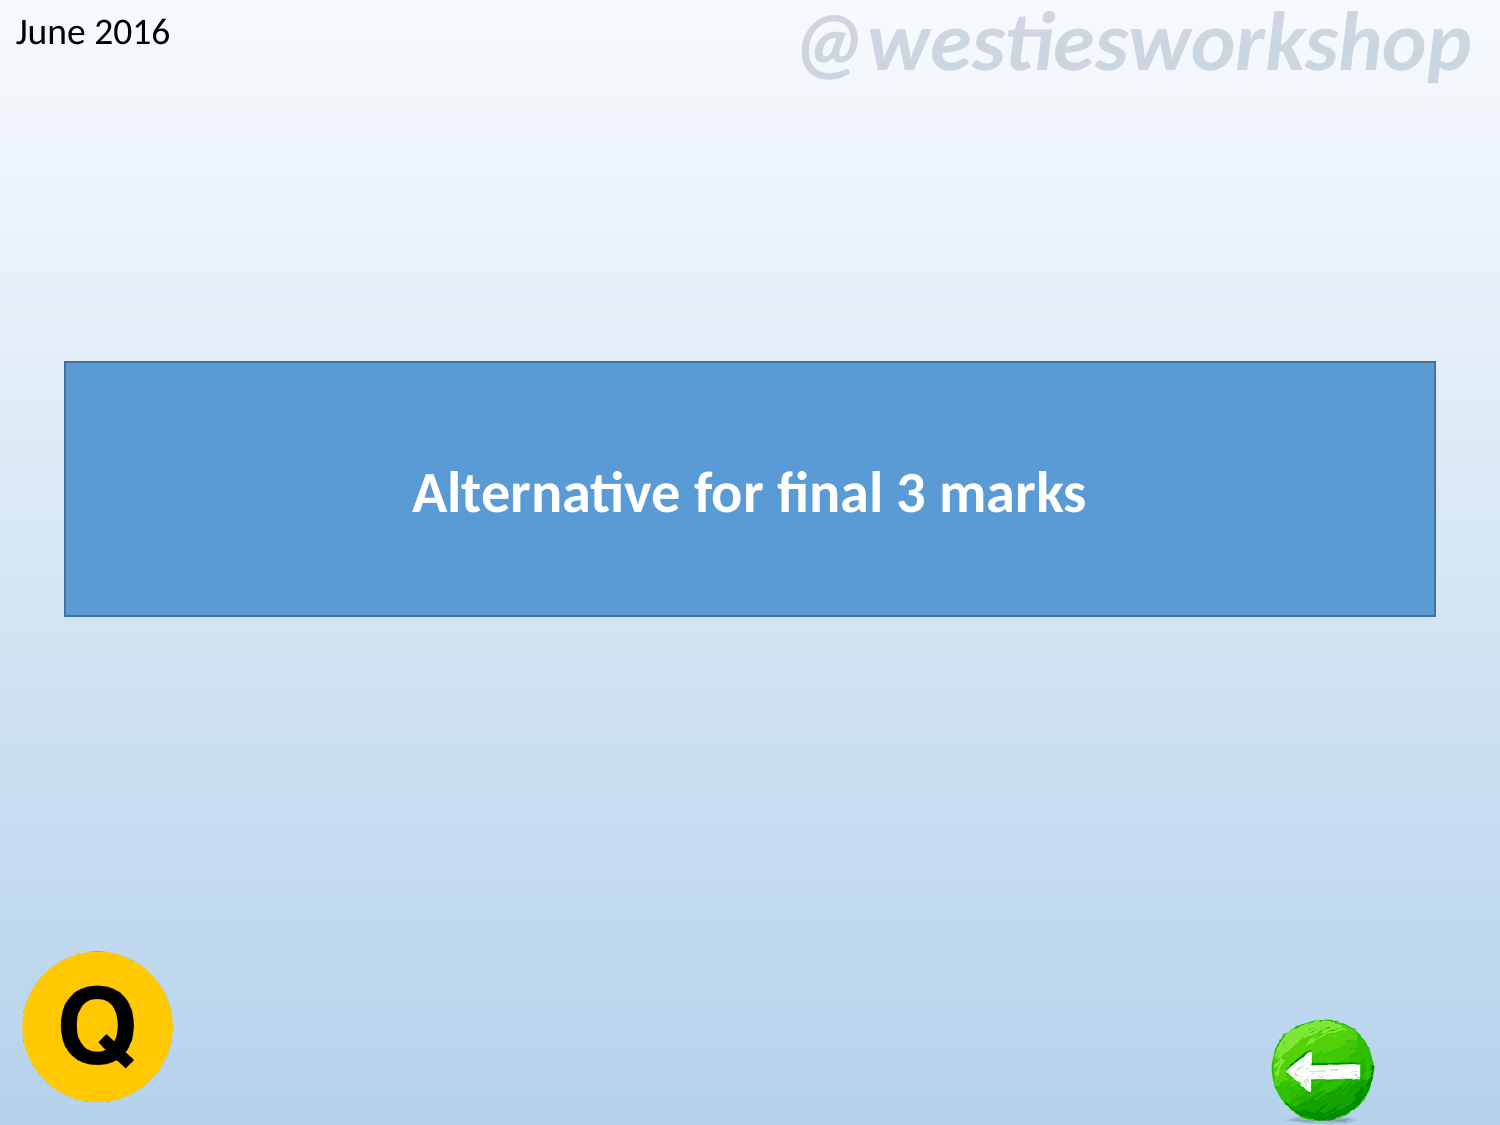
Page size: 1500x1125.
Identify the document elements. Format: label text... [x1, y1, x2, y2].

picture [1269, 1019, 1376, 1125]
picture [0, 928, 197, 1125]
text_box June 2016 [1, 0, 186, 60]
picture [63, 361, 1436, 617]
